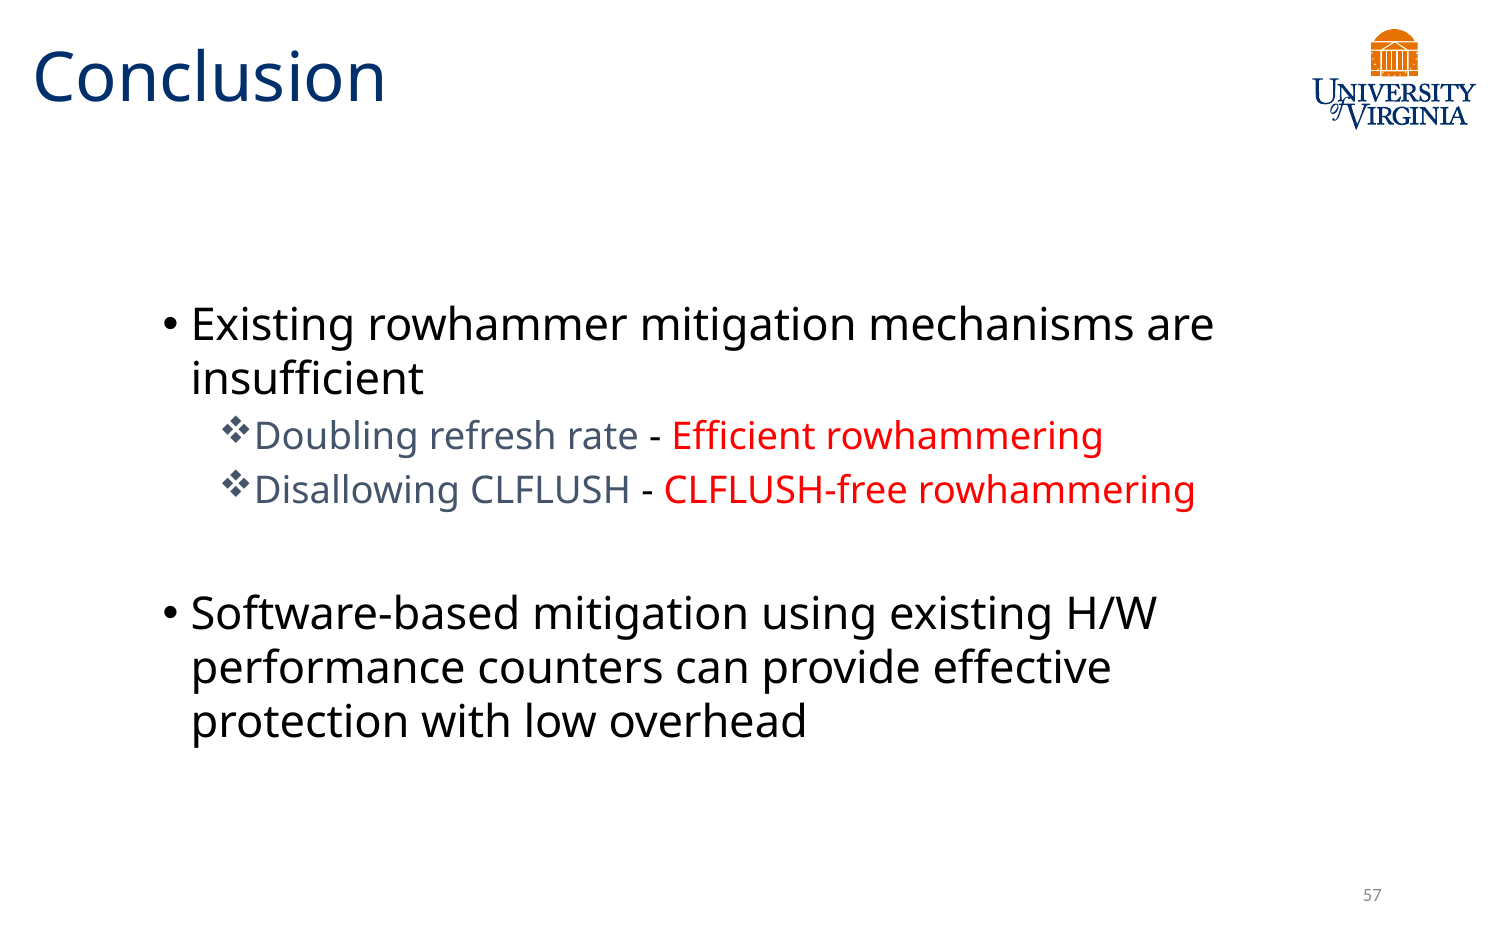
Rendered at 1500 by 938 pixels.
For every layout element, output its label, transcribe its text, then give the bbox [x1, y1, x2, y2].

title Conclusion [17, 14, 1297, 145]
slide_number 57 [1059, 868, 1397, 919]
list Existing rowhammer mitigation mechanisms are insufficient Doubling refresh rate - Efficient rowhammering Disallowing CLFLUSH - CLFLUSH-free rowhammering Software-based mitigation using existing H/W performance counters can provide effective protection with low overhead [147, 218, 1352, 838]
